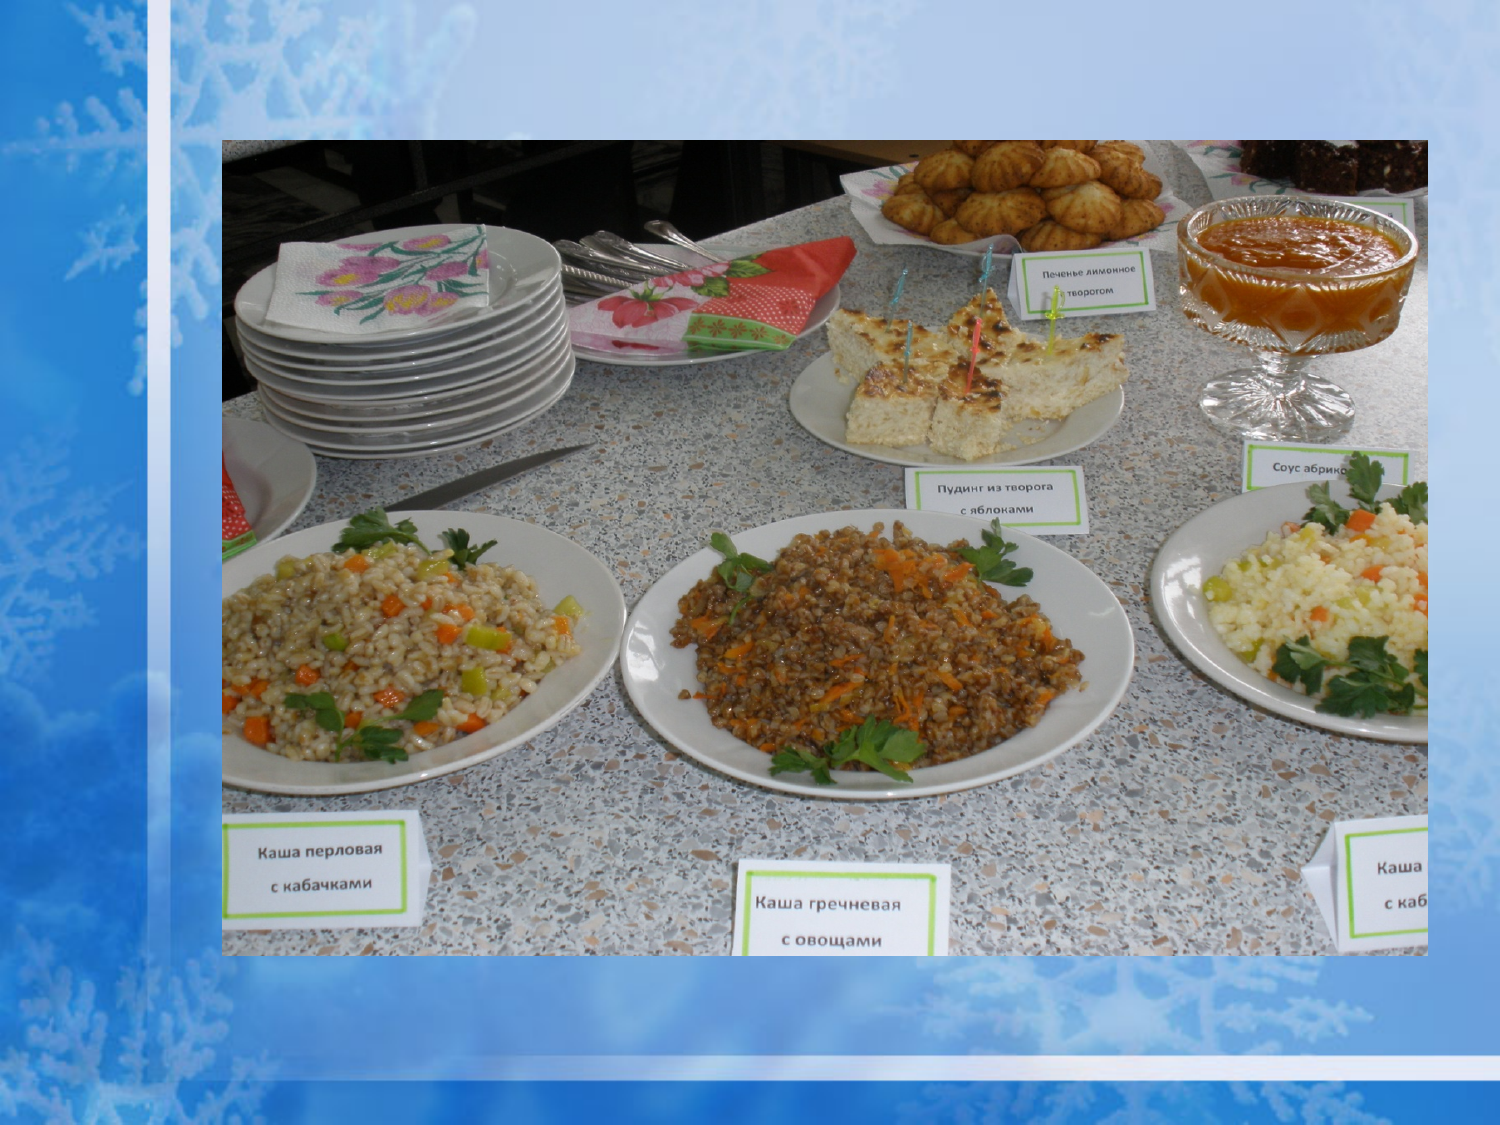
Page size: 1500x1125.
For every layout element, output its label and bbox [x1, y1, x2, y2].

picture [0, 0, 1500, 1125]
list [222, 140, 1428, 956]
